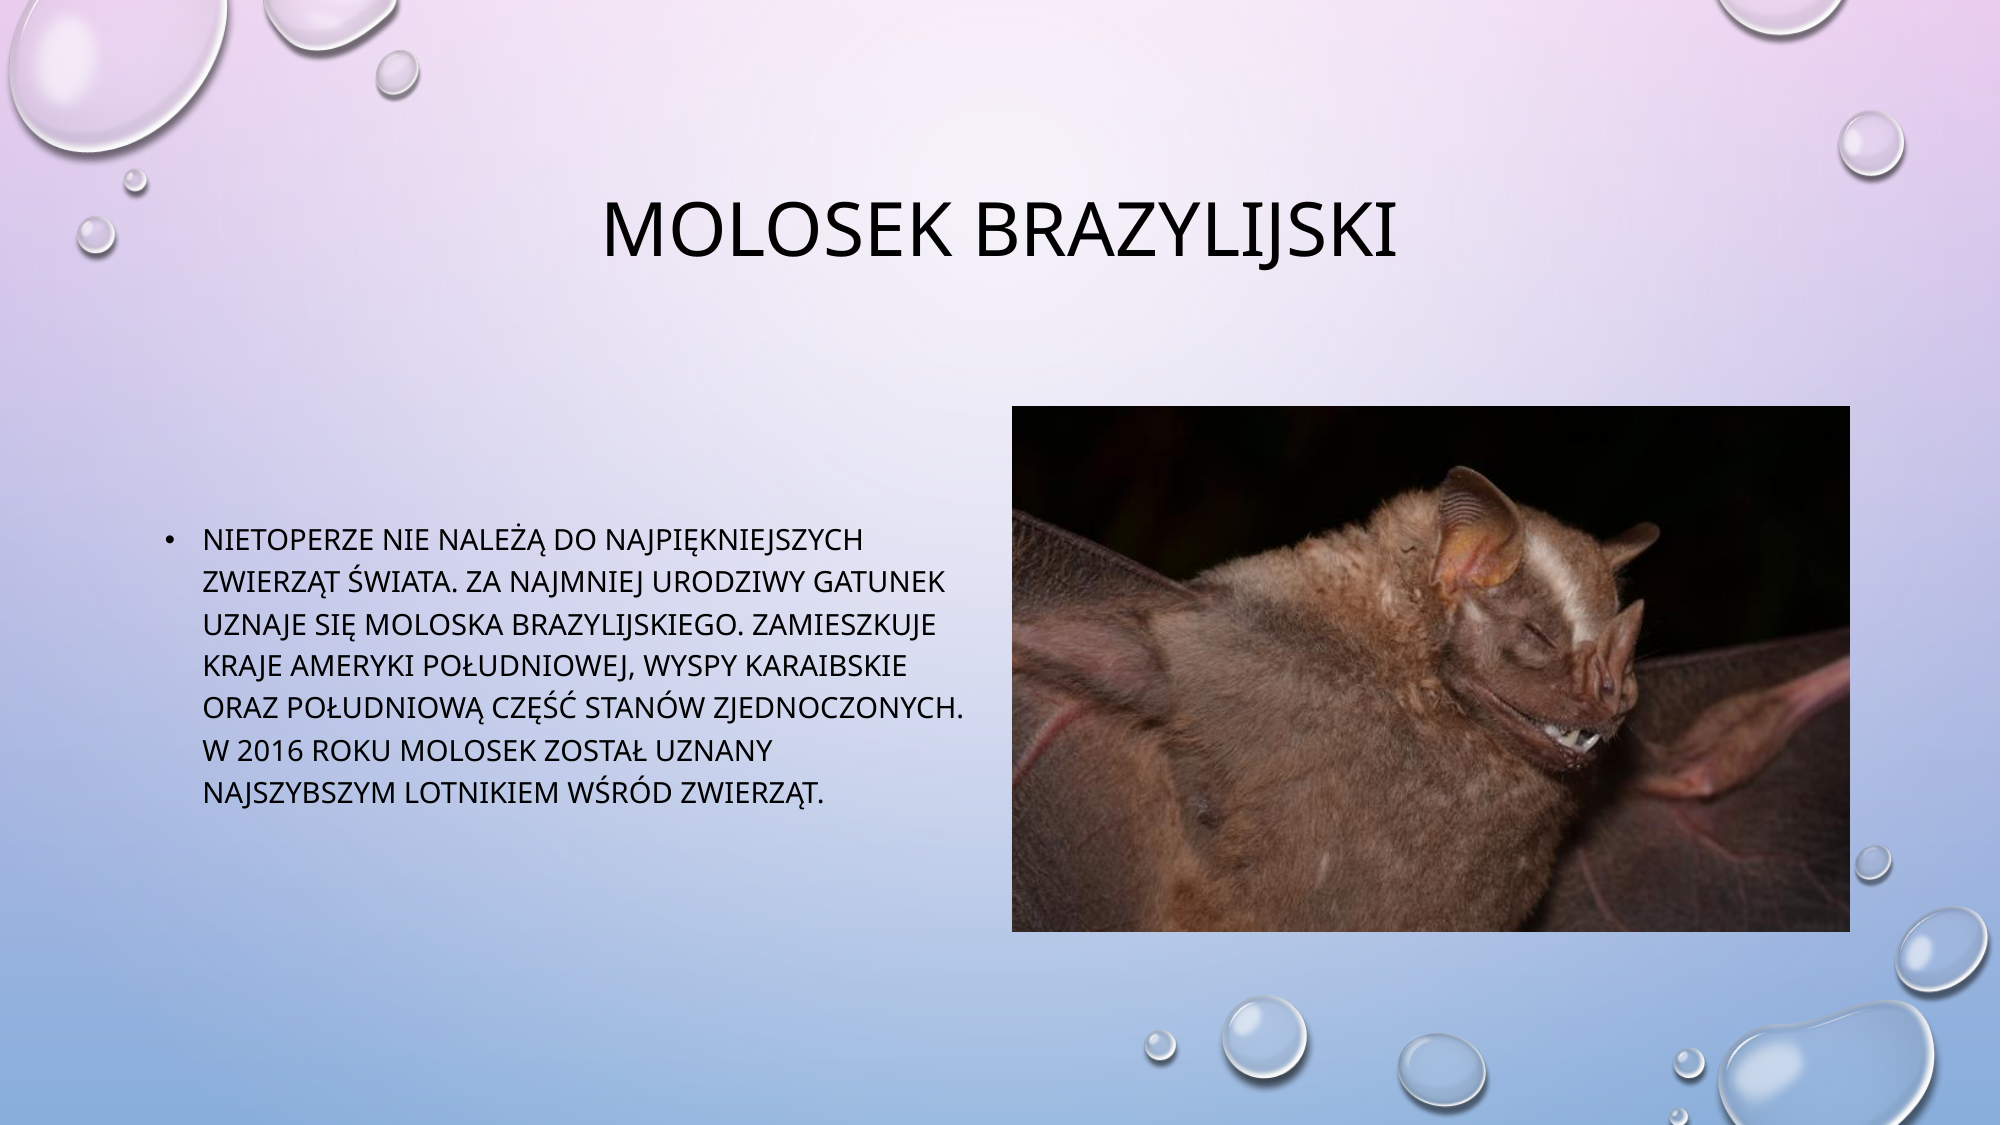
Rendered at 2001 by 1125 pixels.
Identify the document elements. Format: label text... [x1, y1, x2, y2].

picture [0, 0, 2000, 1125]
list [1012, 405, 1851, 933]
title Molosek brazylijski [149, 101, 1851, 364]
list Nietoperze nie należą do najpiękniejszych zwierząt świata. Za najmniej urodziwy gatunek uznaje się moloska brazylijskiego. Zamieszkuje kraje Ameryki Południowej, wyspy karaibskie oraz południową część Stanów Zjednoczonych. W 2016 roku molosek został uznany najszybszym lotnikiem wśród zwierząt. [149, 388, 988, 950]
